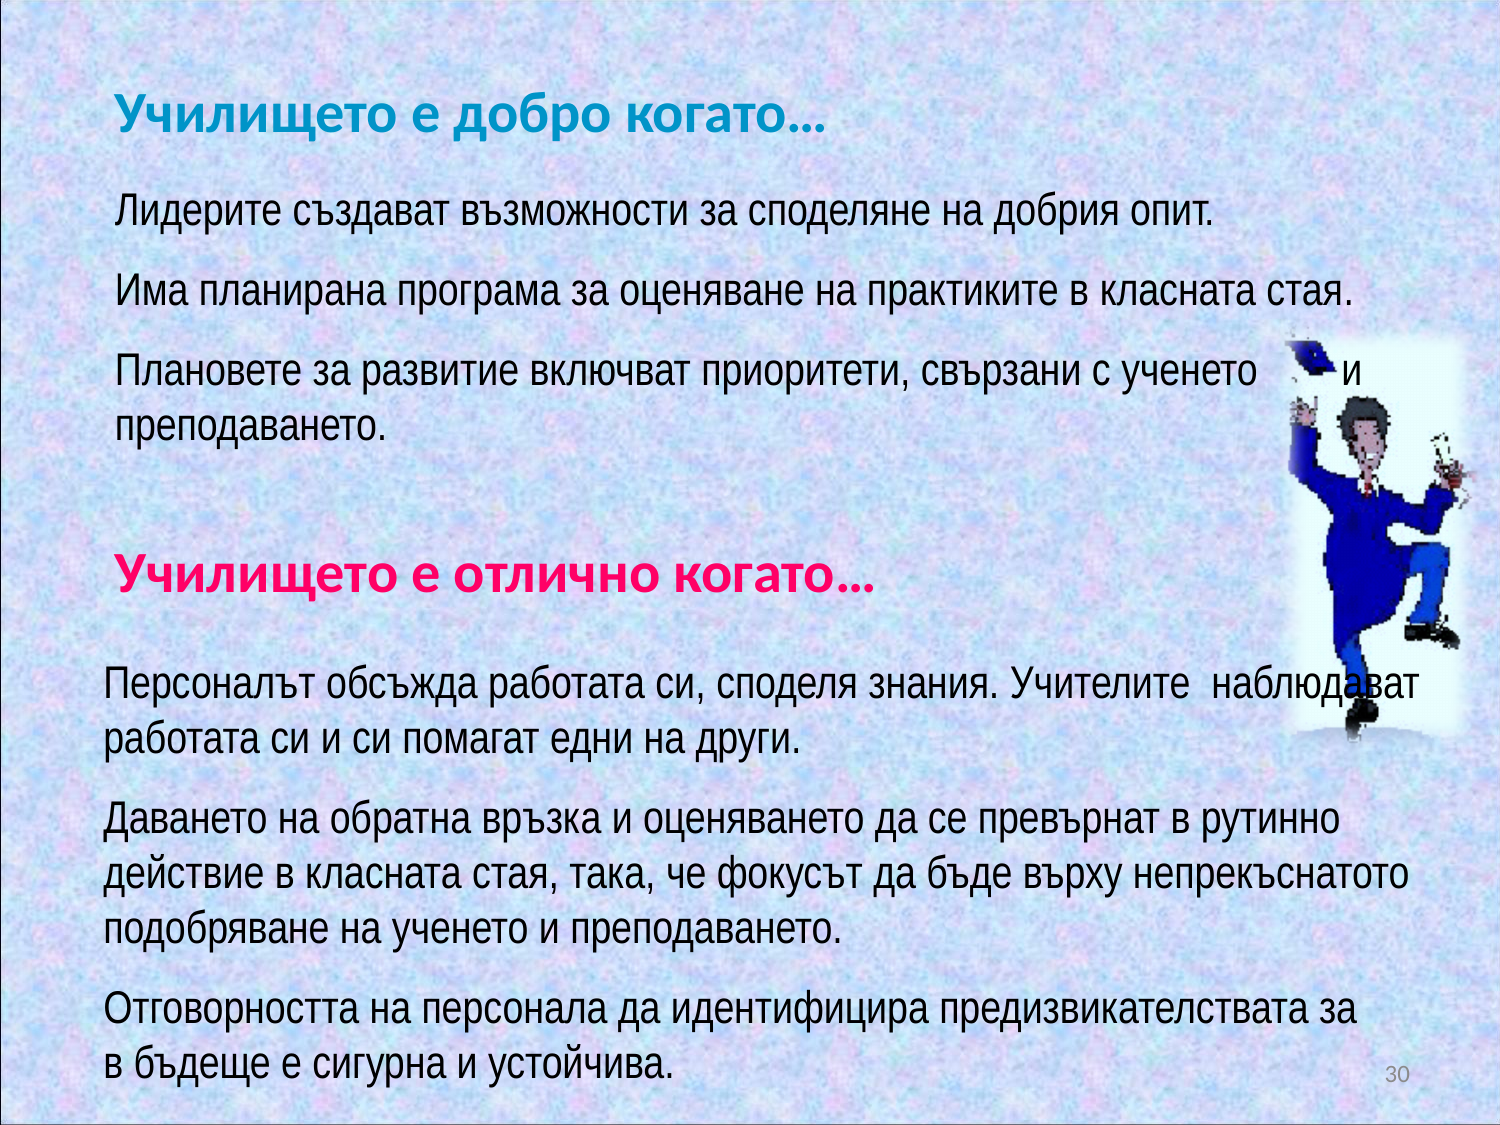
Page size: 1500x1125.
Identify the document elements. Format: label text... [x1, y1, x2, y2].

picture [0, 0, 1500, 1125]
text_box Лидерите създават възможности за споделяне на добрия опит. Има планирана програма за оценяване на практиките в класната стая. Плановете за развитие включват приоритети, свързани с ученето и преподаването. [100, 172, 1388, 458]
text_box Персоналът обсъжда работата си, споделя знания. Учителите наблюдават работата си и си помагат едни на други. Даването на обратна връзка и оценяването да се превърнат в рутинно действие в класната стая, така, че фокусът да бъде върху непрекъснатото подобряване на ученето и преподаването. Отговорността на персонала да идентифицира предизвикателствата за в бъдеще е сигурна и устойчива. [88, 645, 1451, 1095]
slide_number 30 [1074, 1042, 1425, 1103]
text_box Училището е добро когато… [100, 66, 1105, 152]
text_box Училището е отлично когато… [100, 527, 1269, 612]
